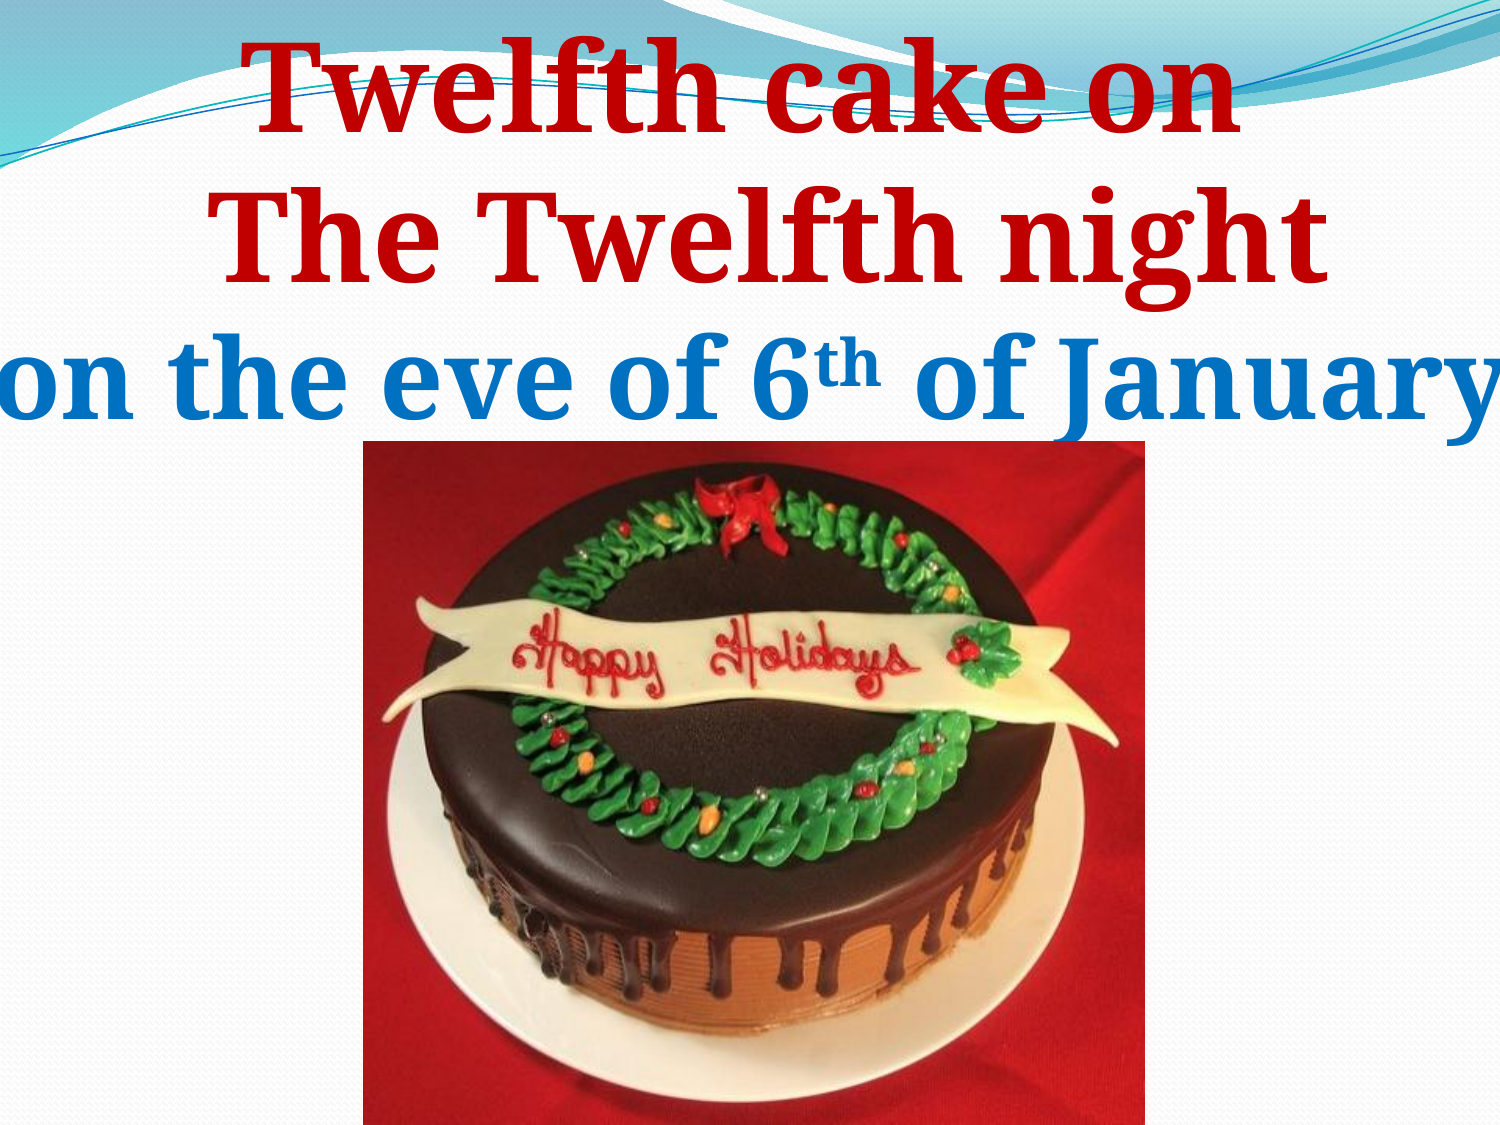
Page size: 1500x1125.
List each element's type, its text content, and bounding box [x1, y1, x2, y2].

picture [363, 441, 1145, 1125]
text_box Twelfth cake on The Twelfth night (on the eve of 6th of January) [0, 0, 1500, 450]
